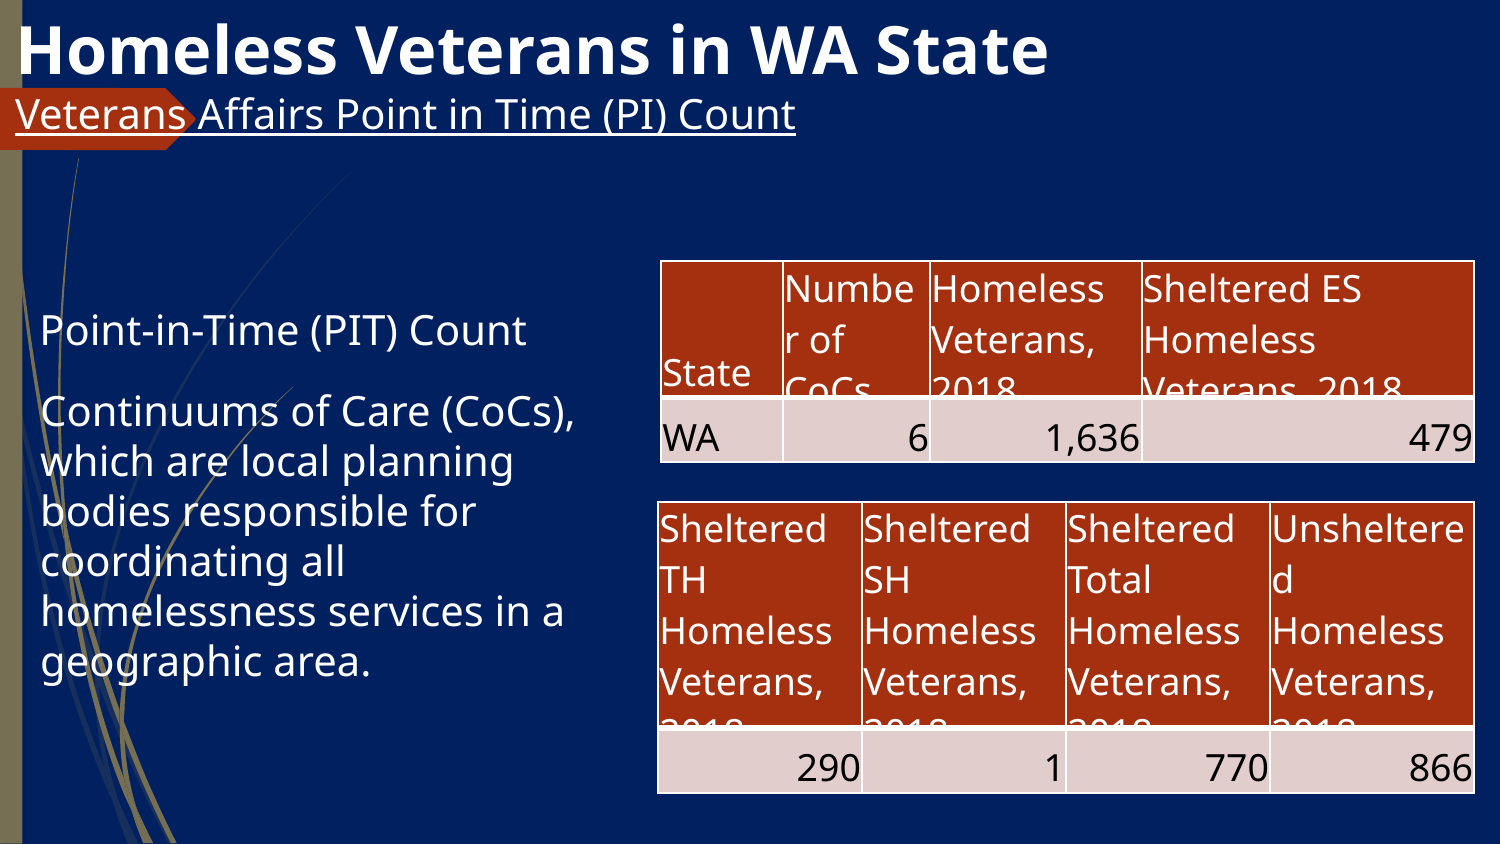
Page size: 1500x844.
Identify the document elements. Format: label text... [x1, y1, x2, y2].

text_box Continuums of Care (CoCs), which are local planning bodies responsible for coordinating all homelessness services in a geographic area. [25, 377, 648, 693]
title Homeless Veterans in WA State Veterans Affairs Point in Time (PI) Count [0, 0, 1500, 158]
table_cell 290 [659, 731, 861, 792]
table_cell 770 [1067, 731, 1269, 792]
table_cell 1,636 [931, 400, 1141, 461]
table_header Sheltered SH Homeless Veterans, 2018 [863, 503, 1065, 725]
table_header Unsheltered Homeless Veterans, 2018 [1271, 503, 1473, 725]
table_cell 479 [1143, 400, 1473, 461]
table_header Number of CoCs [784, 262, 929, 395]
table_header Sheltered ES Homeless Veterans, 2018 [1143, 262, 1473, 395]
table_header Homeless Veterans, 2018 [931, 262, 1141, 395]
table_header State [662, 262, 782, 395]
table_cell 866 [1271, 731, 1473, 792]
table_cell 6 [784, 400, 929, 461]
text_box Point-in-Time (PIT) Count [24, 295, 542, 361]
table_header Sheltered TH Homeless Veterans, 2018 [659, 503, 861, 725]
table_header Sheltered Total Homeless Veterans, 2018 [1067, 503, 1269, 725]
table_cell 1 [863, 731, 1065, 792]
table_cell WA [662, 400, 782, 461]
